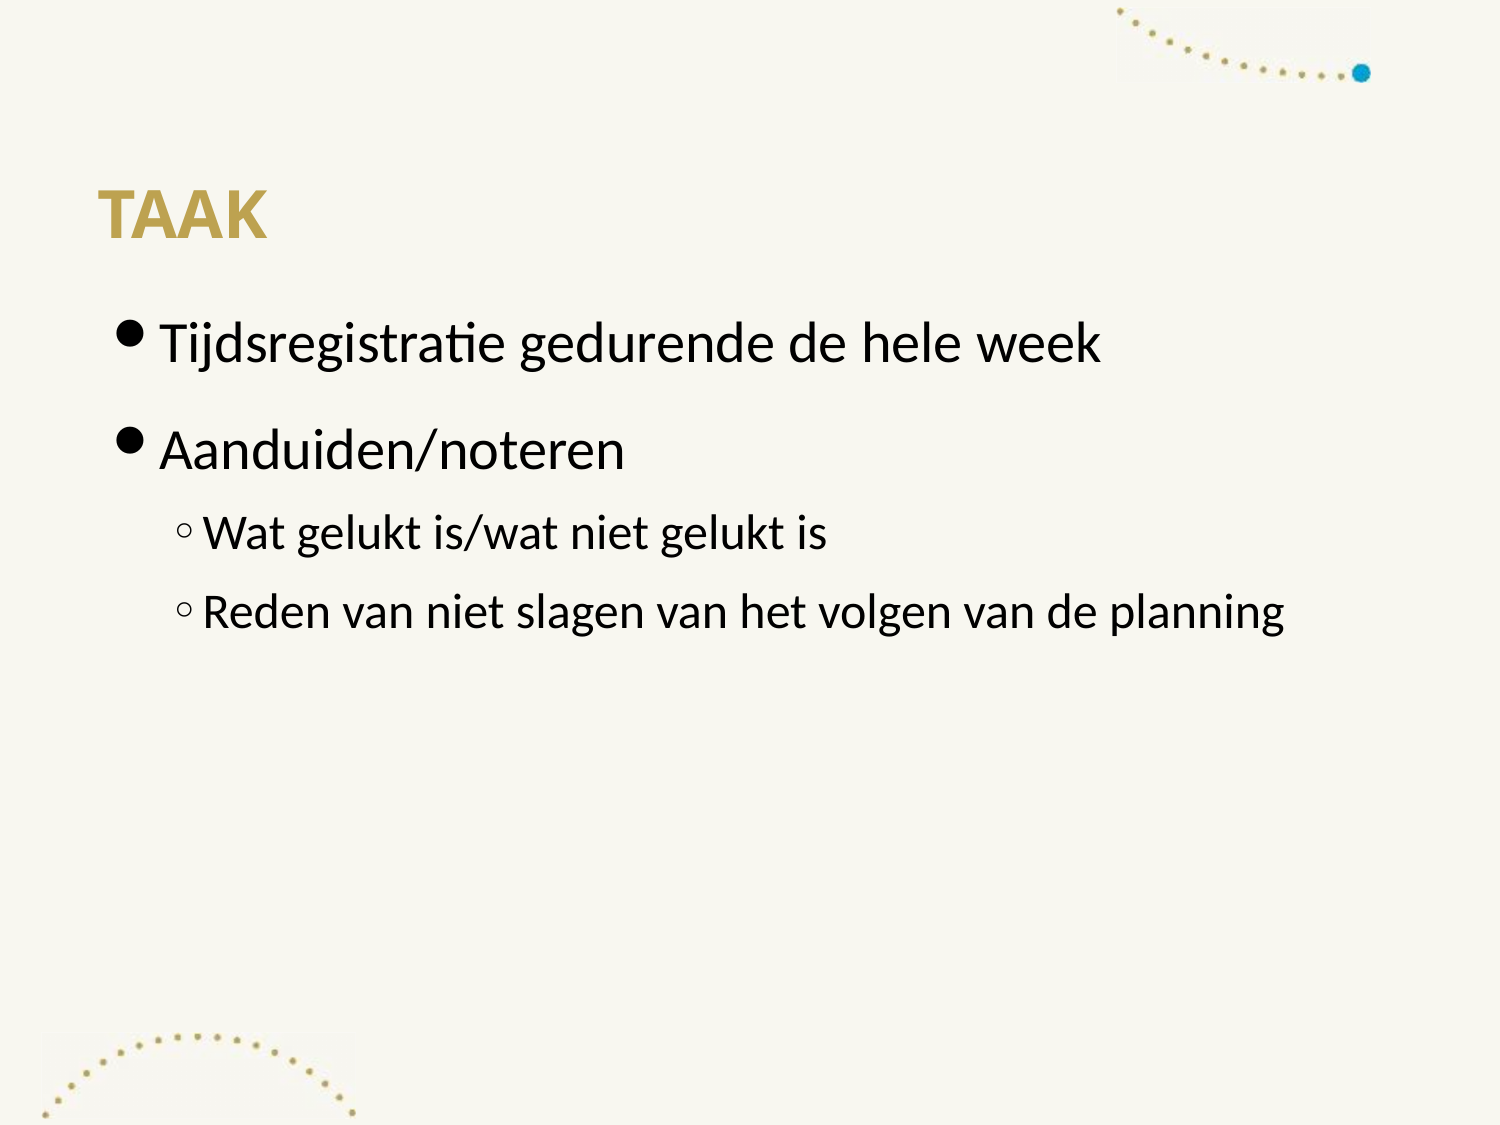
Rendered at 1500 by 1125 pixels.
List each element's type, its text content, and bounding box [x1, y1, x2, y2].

list Tijdsregistratie gedurende de hele week Aanduiden/noteren Wat gelukt is/wat niet gelukt is Reden van niet slagen van het volgen van de planning [82, 288, 1425, 976]
picture [1117, 8, 1370, 82]
picture [42, 1033, 355, 1118]
title Taak [82, 86, 1425, 260]
